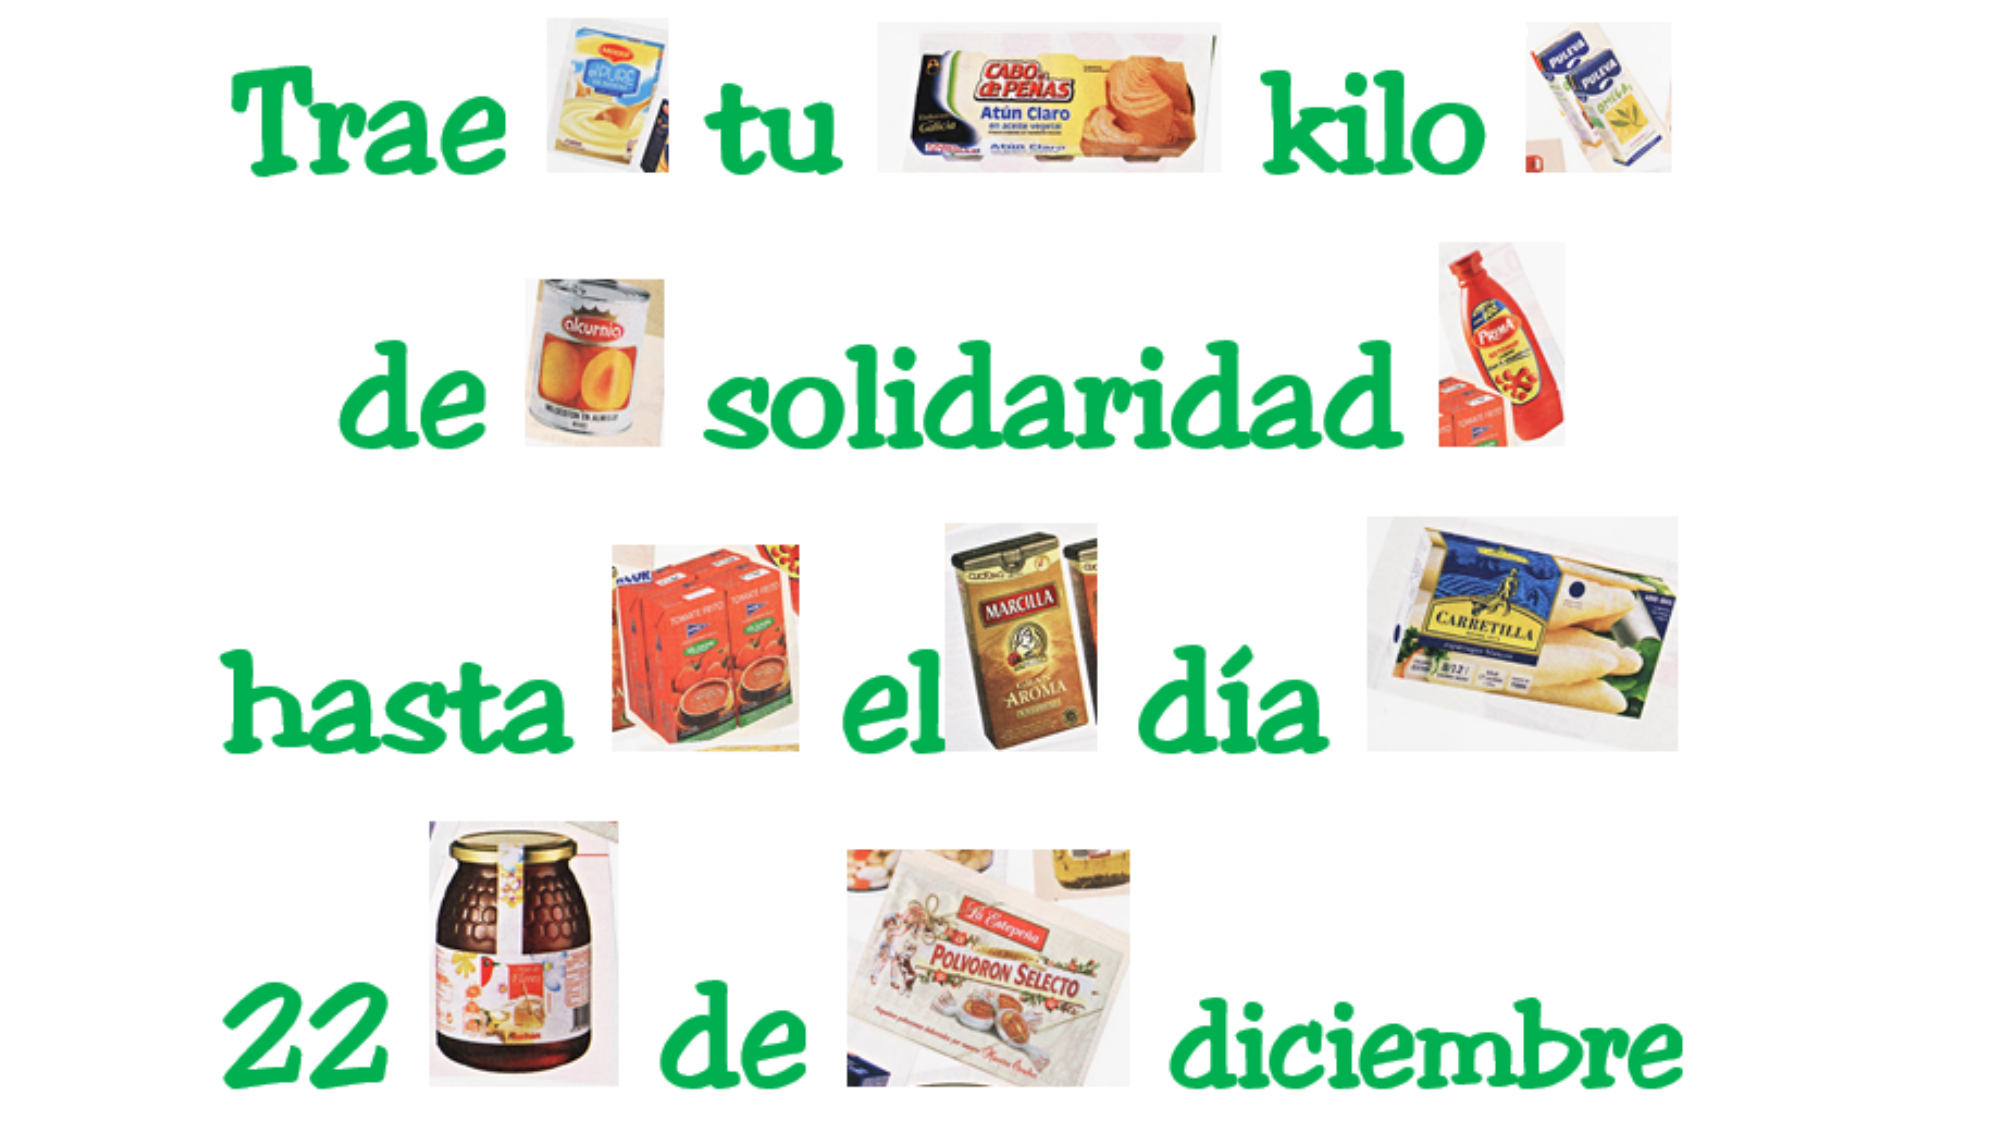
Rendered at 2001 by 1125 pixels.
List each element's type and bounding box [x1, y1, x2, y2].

picture [157, 0, 1707, 1120]
